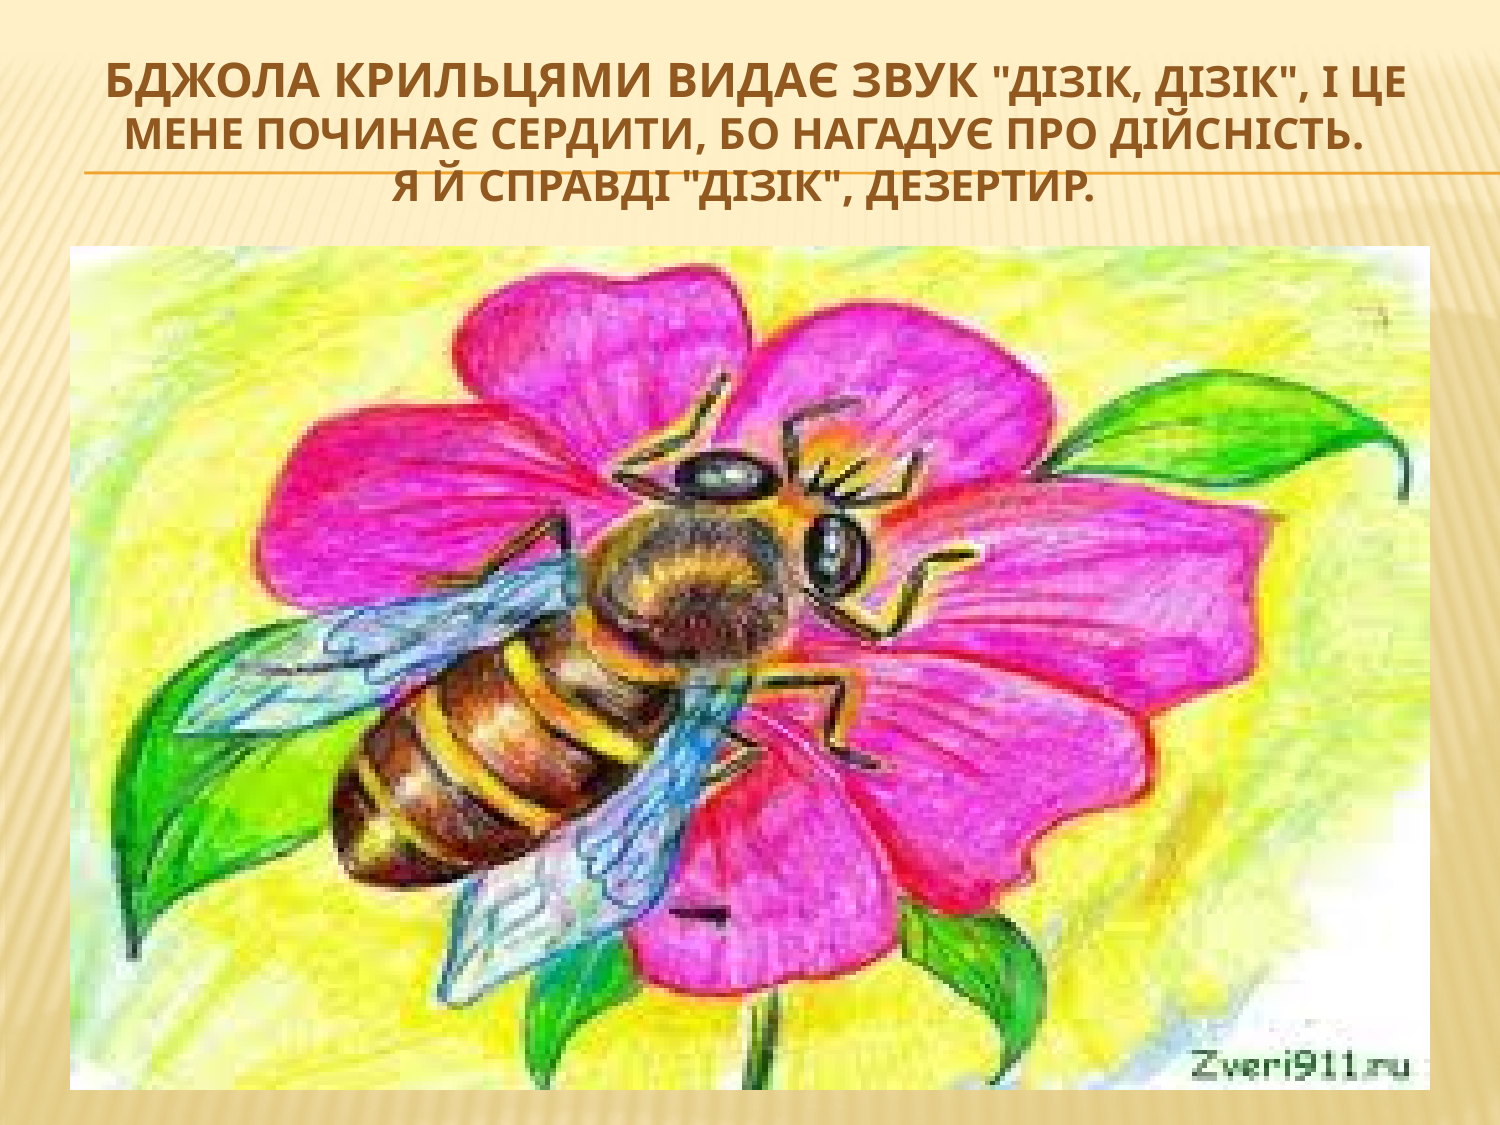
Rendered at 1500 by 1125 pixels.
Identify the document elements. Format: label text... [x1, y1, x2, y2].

picture [70, 245, 1430, 1091]
title Бджола крильцями видає звук "дізік, дізік", і це мене починає сердити, бо нагадує про дійсність. Я й справді "дізік", дезертир. [75, 24, 1425, 235]
